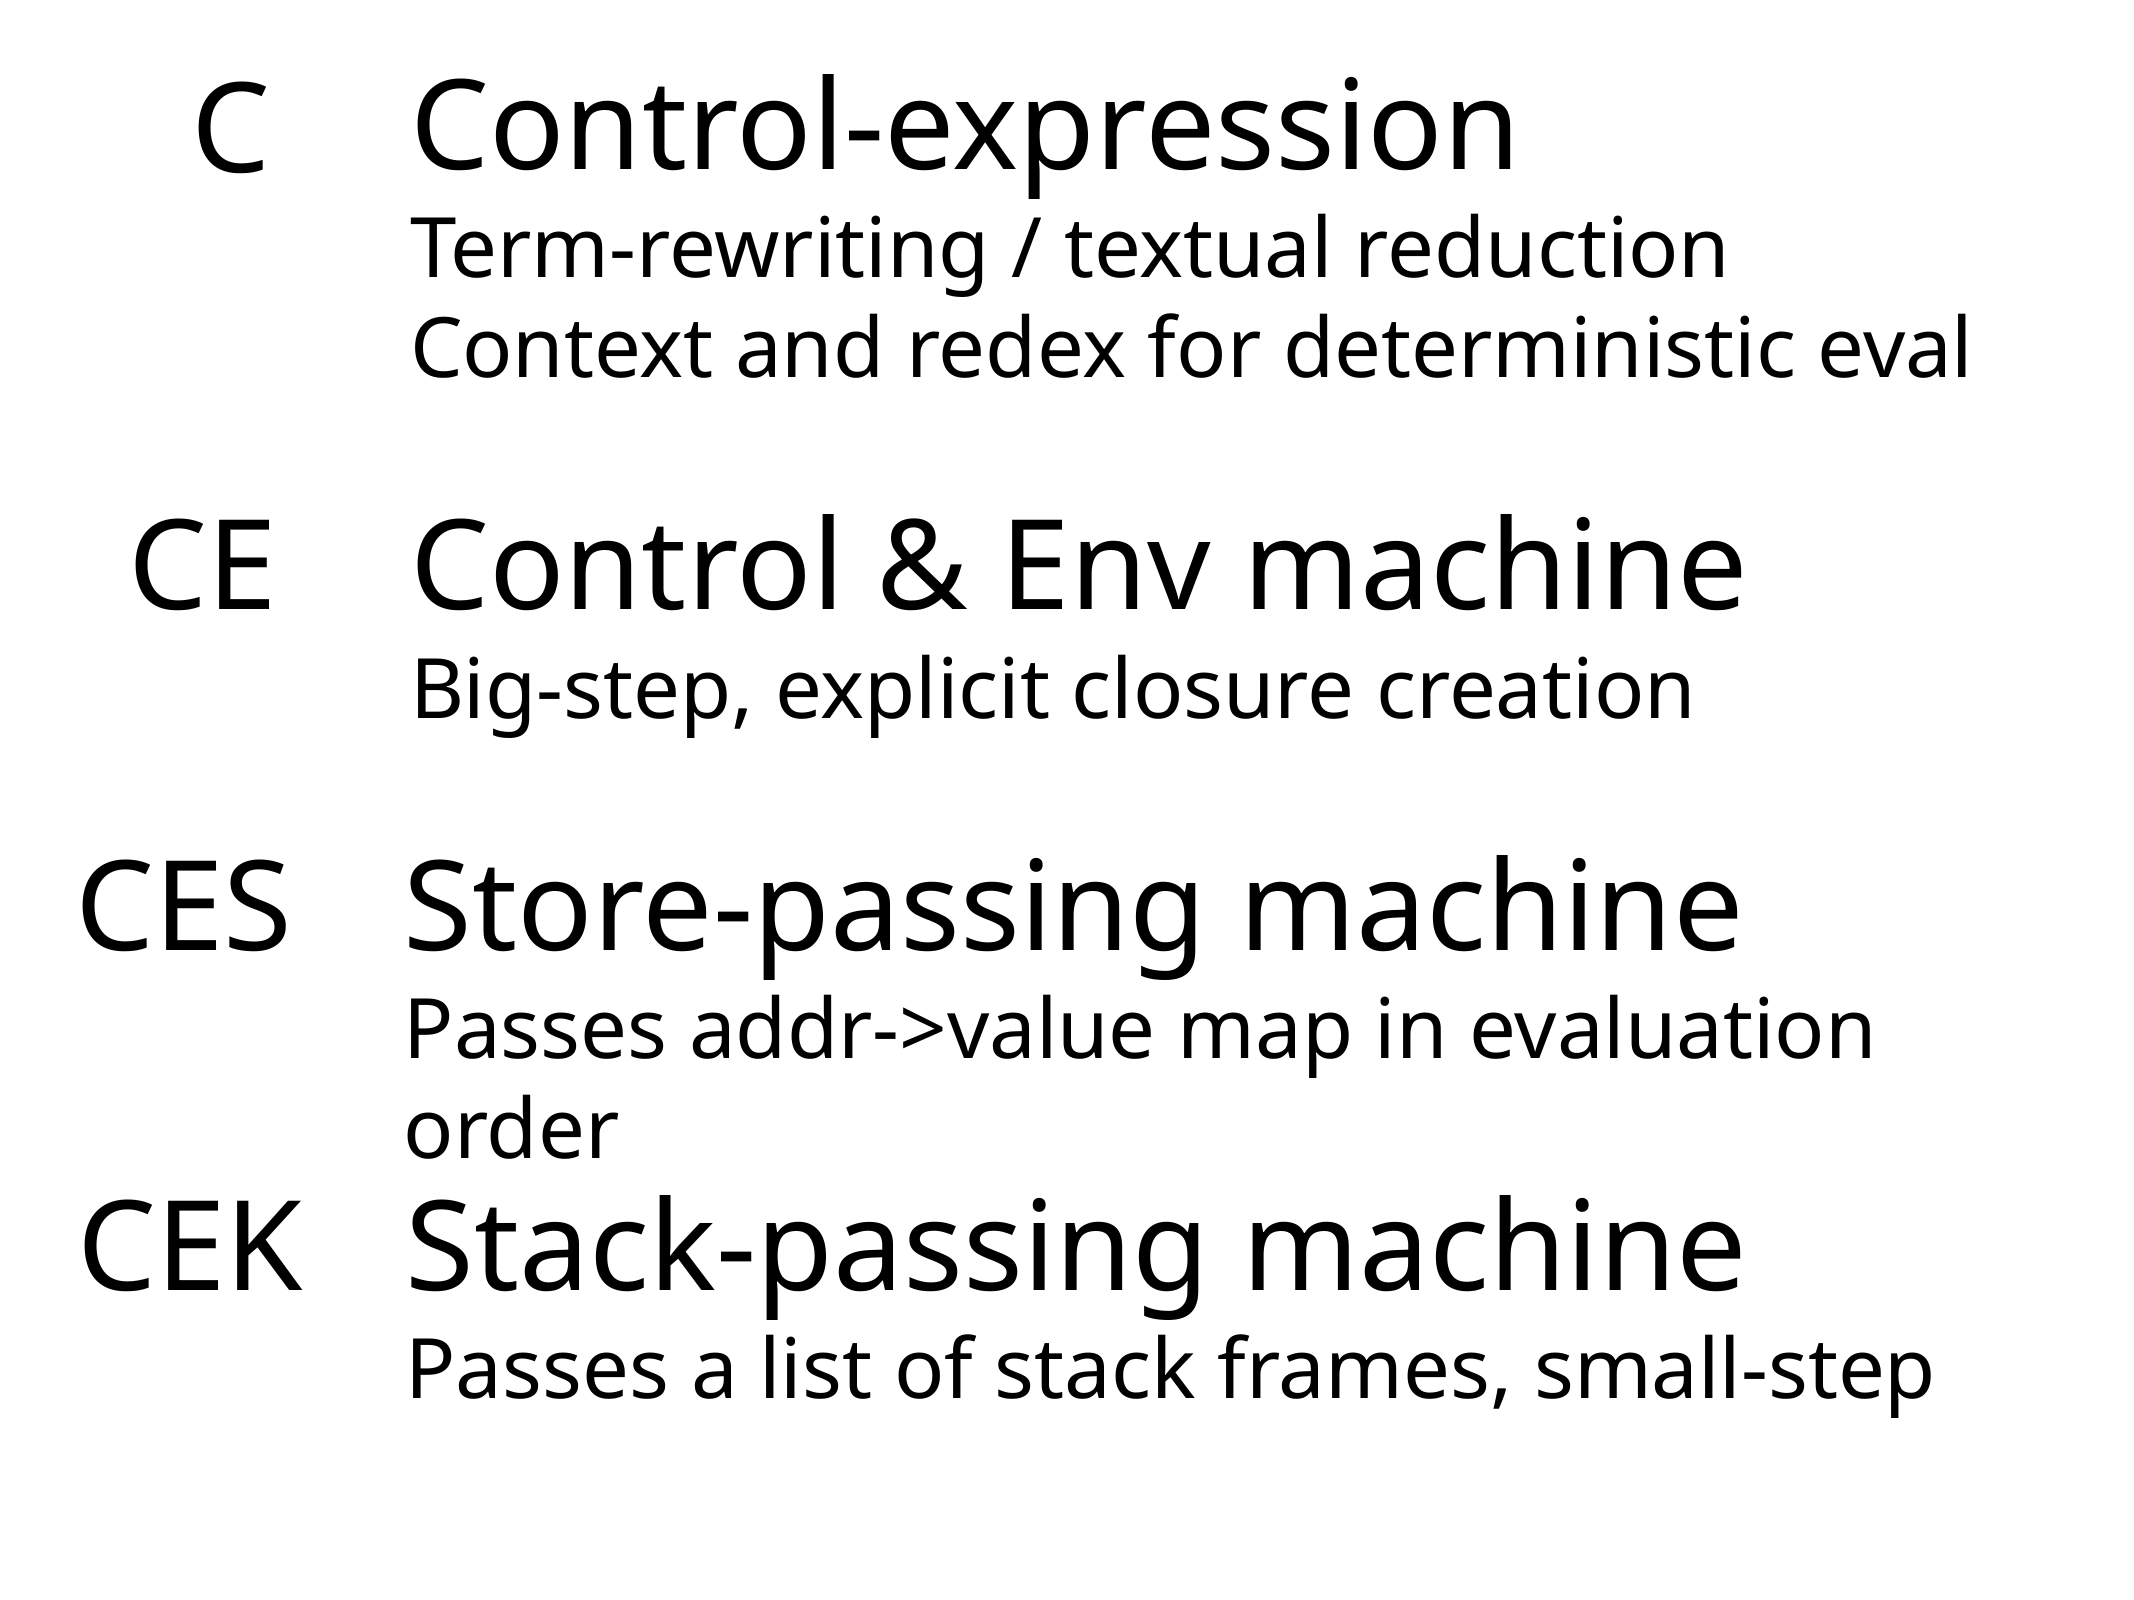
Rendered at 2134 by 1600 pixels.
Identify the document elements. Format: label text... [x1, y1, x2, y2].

text_box Stack-passing machine Passes a list of stack frames, small-step [397, 1156, 2070, 1424]
text_box Control-expression Term-rewriting / textual reduction Context and redex for deterministic eval [401, 36, 2074, 403]
text_box CE [119, 476, 286, 643]
text_box C [182, 38, 279, 206]
text_box Control & Env machine Big-step, explicit closure creation [401, 476, 2074, 743]
text_box CEK [68, 1157, 312, 1324]
text_box CES [67, 816, 302, 984]
text_box Store-passing machine Passes addr->value map in evaluation order [395, 816, 2068, 1184]
